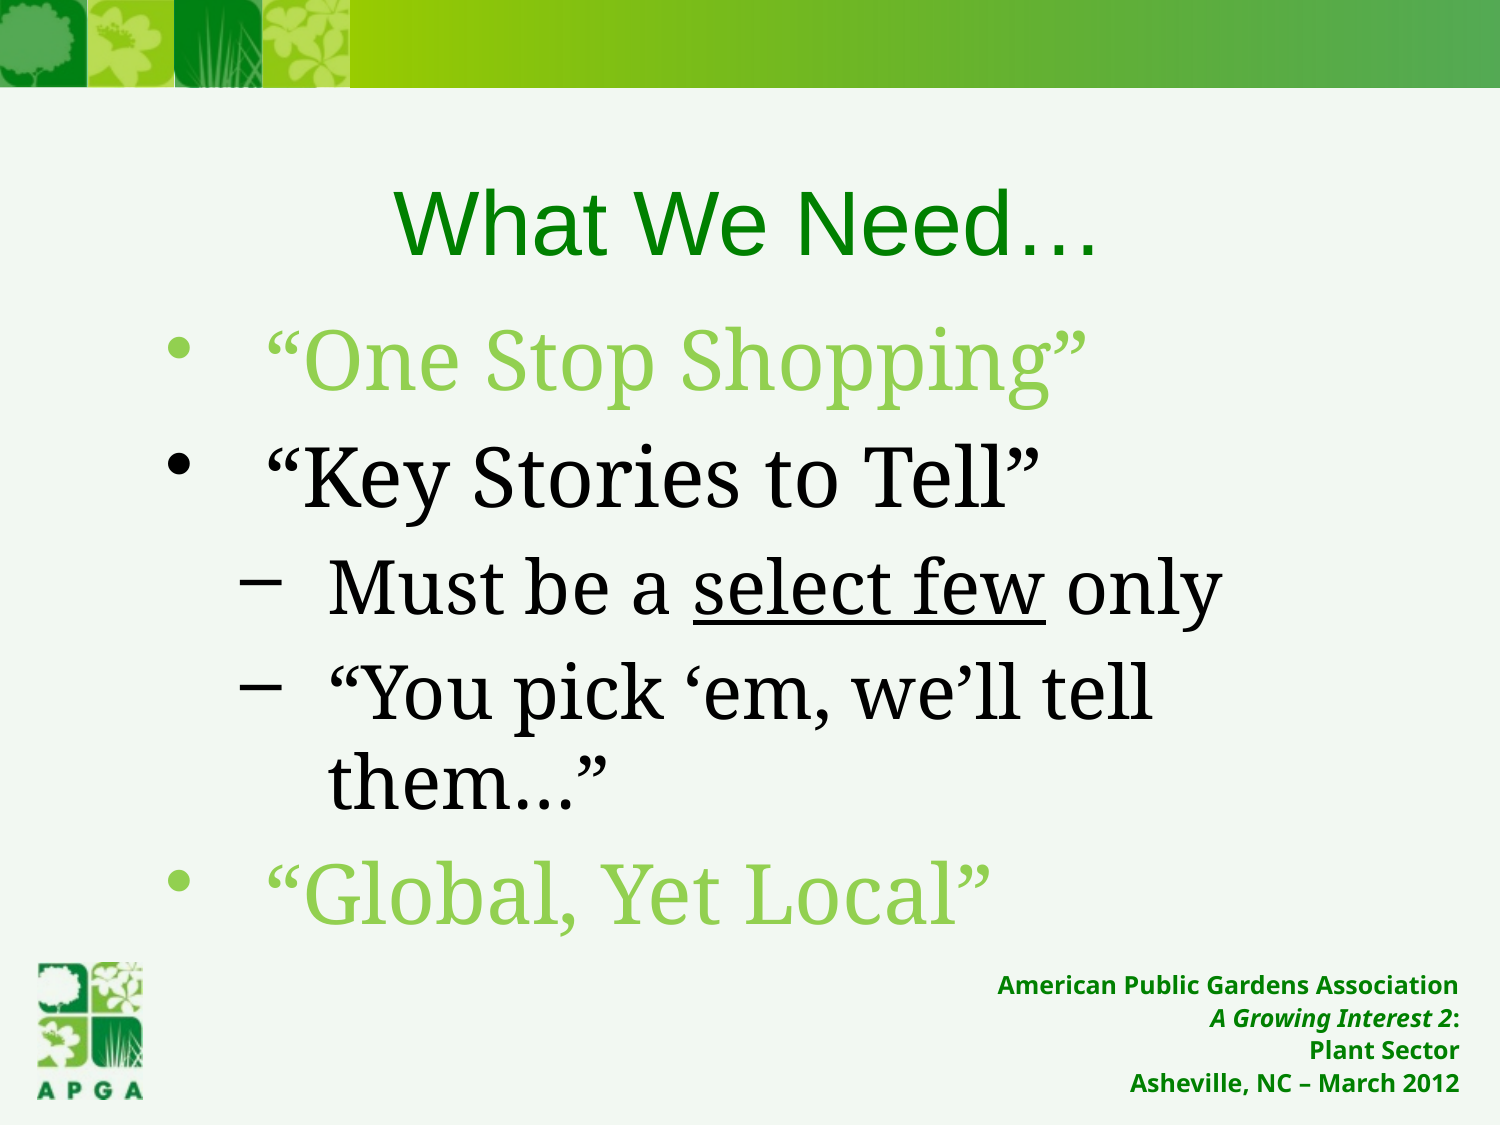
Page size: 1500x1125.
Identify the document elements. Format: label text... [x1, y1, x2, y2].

list “One Stop Shopping” “Key Stories to Tell” Must be a select few only “You pick ‘em, we’ll tell them…” “Global, Yet Local” [150, 299, 1338, 888]
picture [37, 962, 143, 1100]
title What We Need… [75, 125, 1425, 313]
